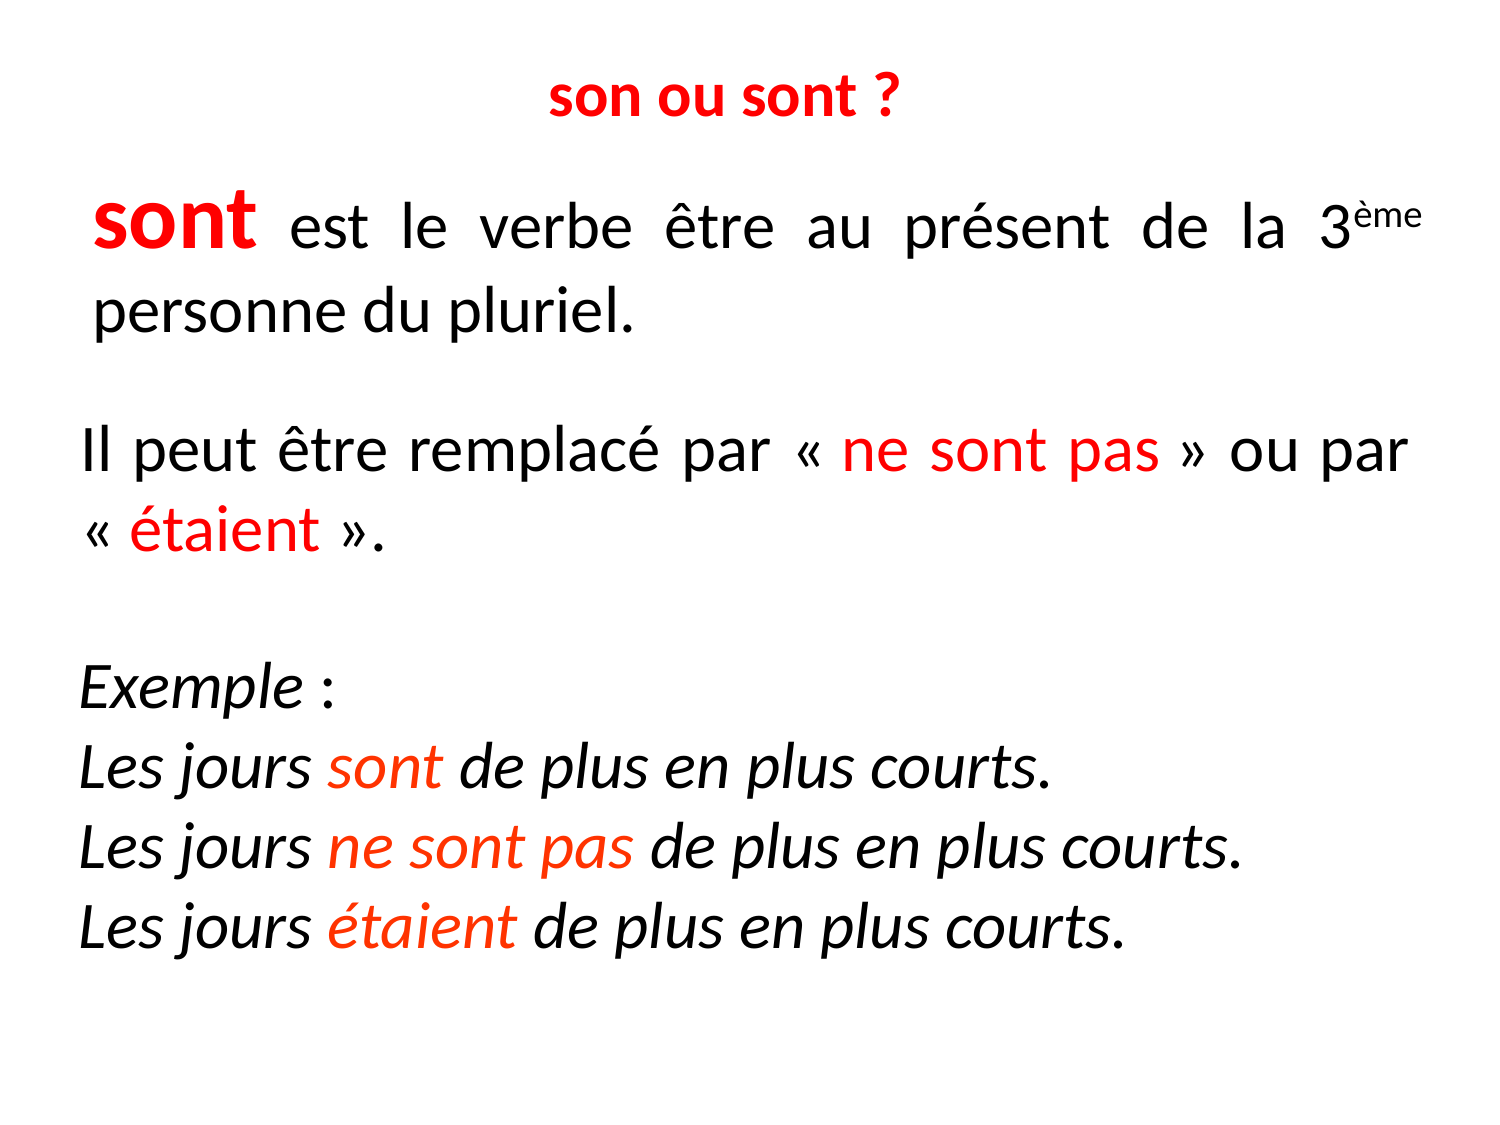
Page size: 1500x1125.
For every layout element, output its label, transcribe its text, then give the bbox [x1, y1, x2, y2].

title son ou sont ? [75, 45, 1376, 138]
text_box sont est le verbe être au présent de la 3ème personne du pluriel. [77, 148, 1438, 354]
text_box Exemple : Les jours sont de plus en plus courts. Les jours ne sont pas de plus en plus courts. Les jours étaient de plus en plus courts. [63, 634, 1424, 969]
text_box Il peut être remplacé par « ne sont pas » ou par « étaient ». [65, 397, 1426, 572]
